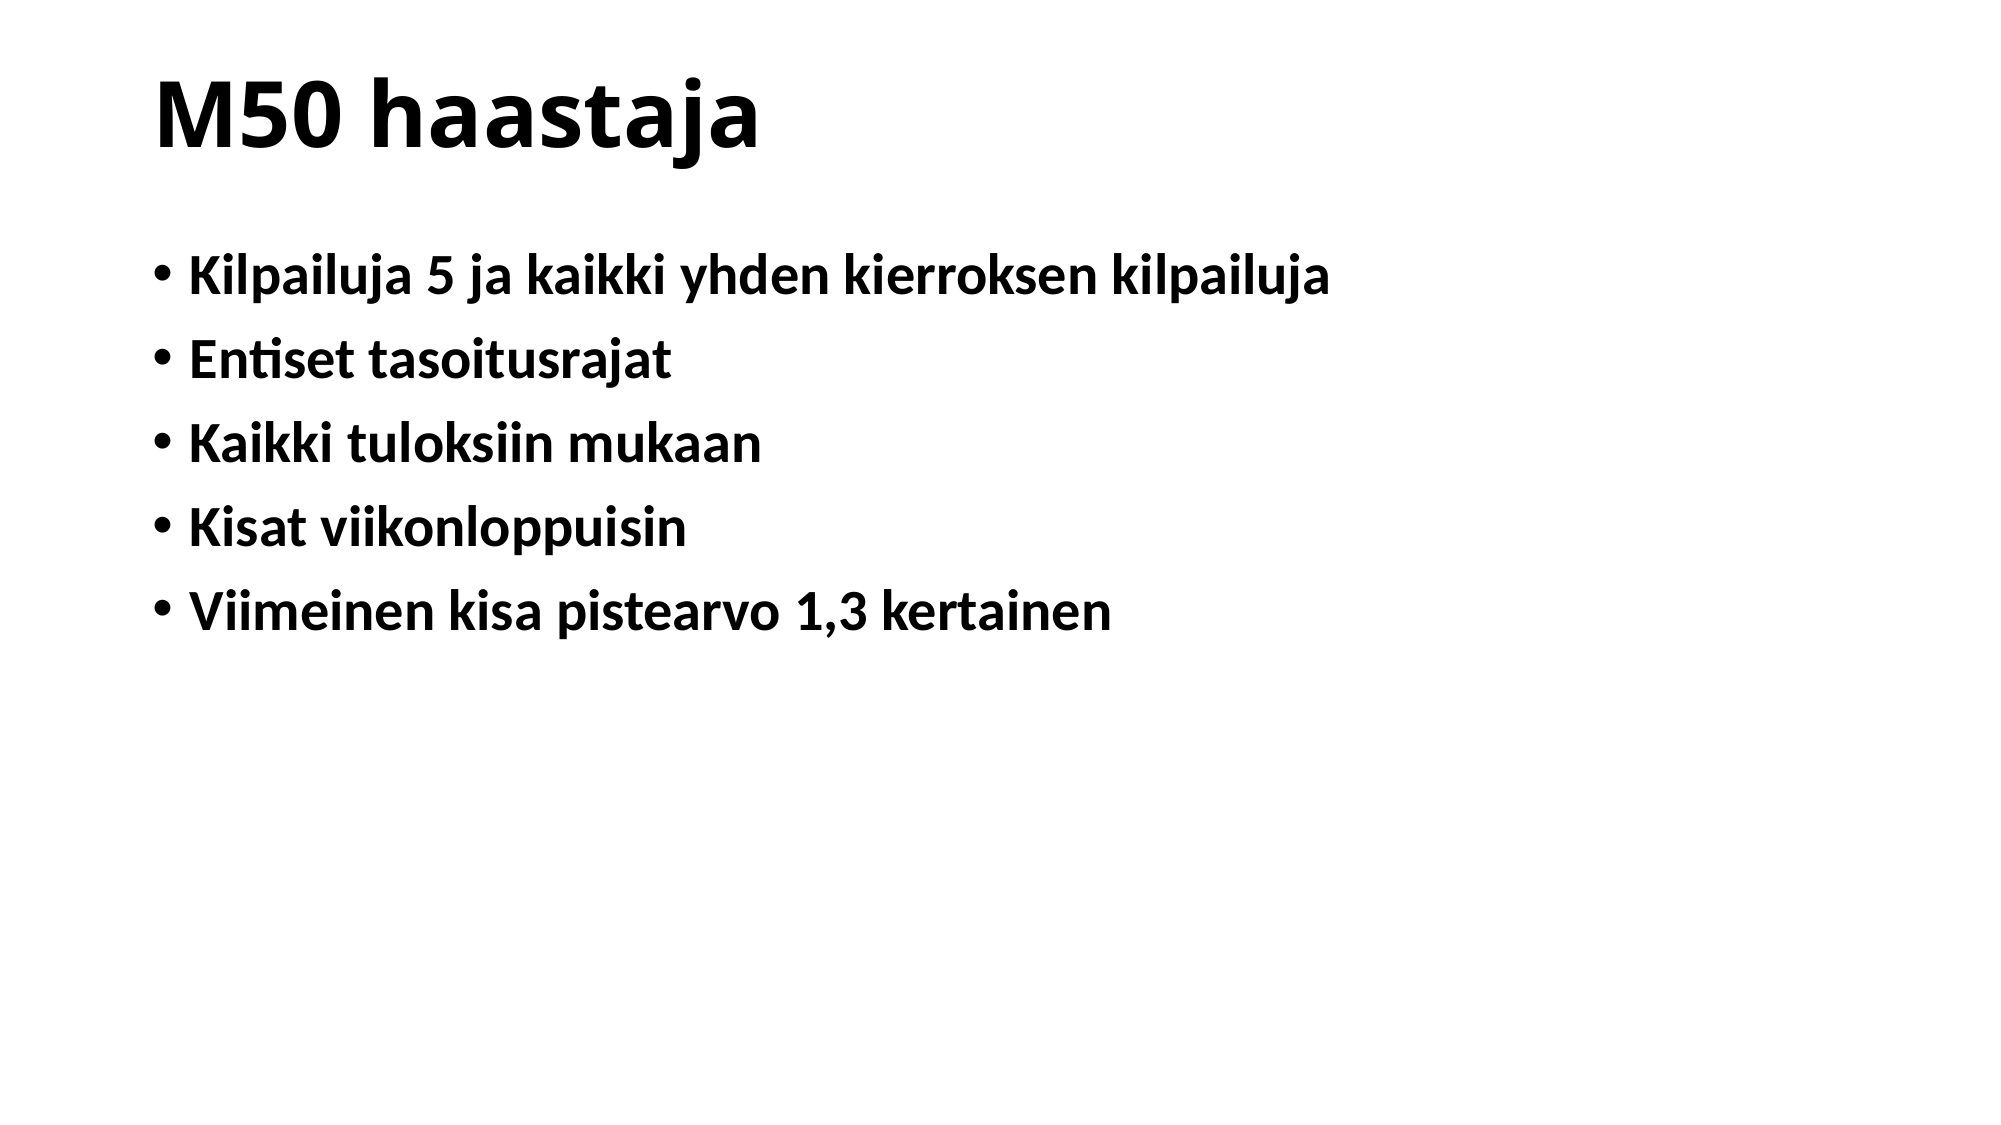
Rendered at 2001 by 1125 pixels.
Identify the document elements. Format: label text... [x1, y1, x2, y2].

title M50 haastaja [137, 59, 1863, 177]
list Kilpailuja 5 ja kaikki yhden kierroksen kilpailuja Entiset tasoitusrajat Kaikki tuloksiin mukaan Kisat viikonloppuisin Viimeinen kisa pistearvo 1,3 kertainen [137, 237, 1863, 1014]
